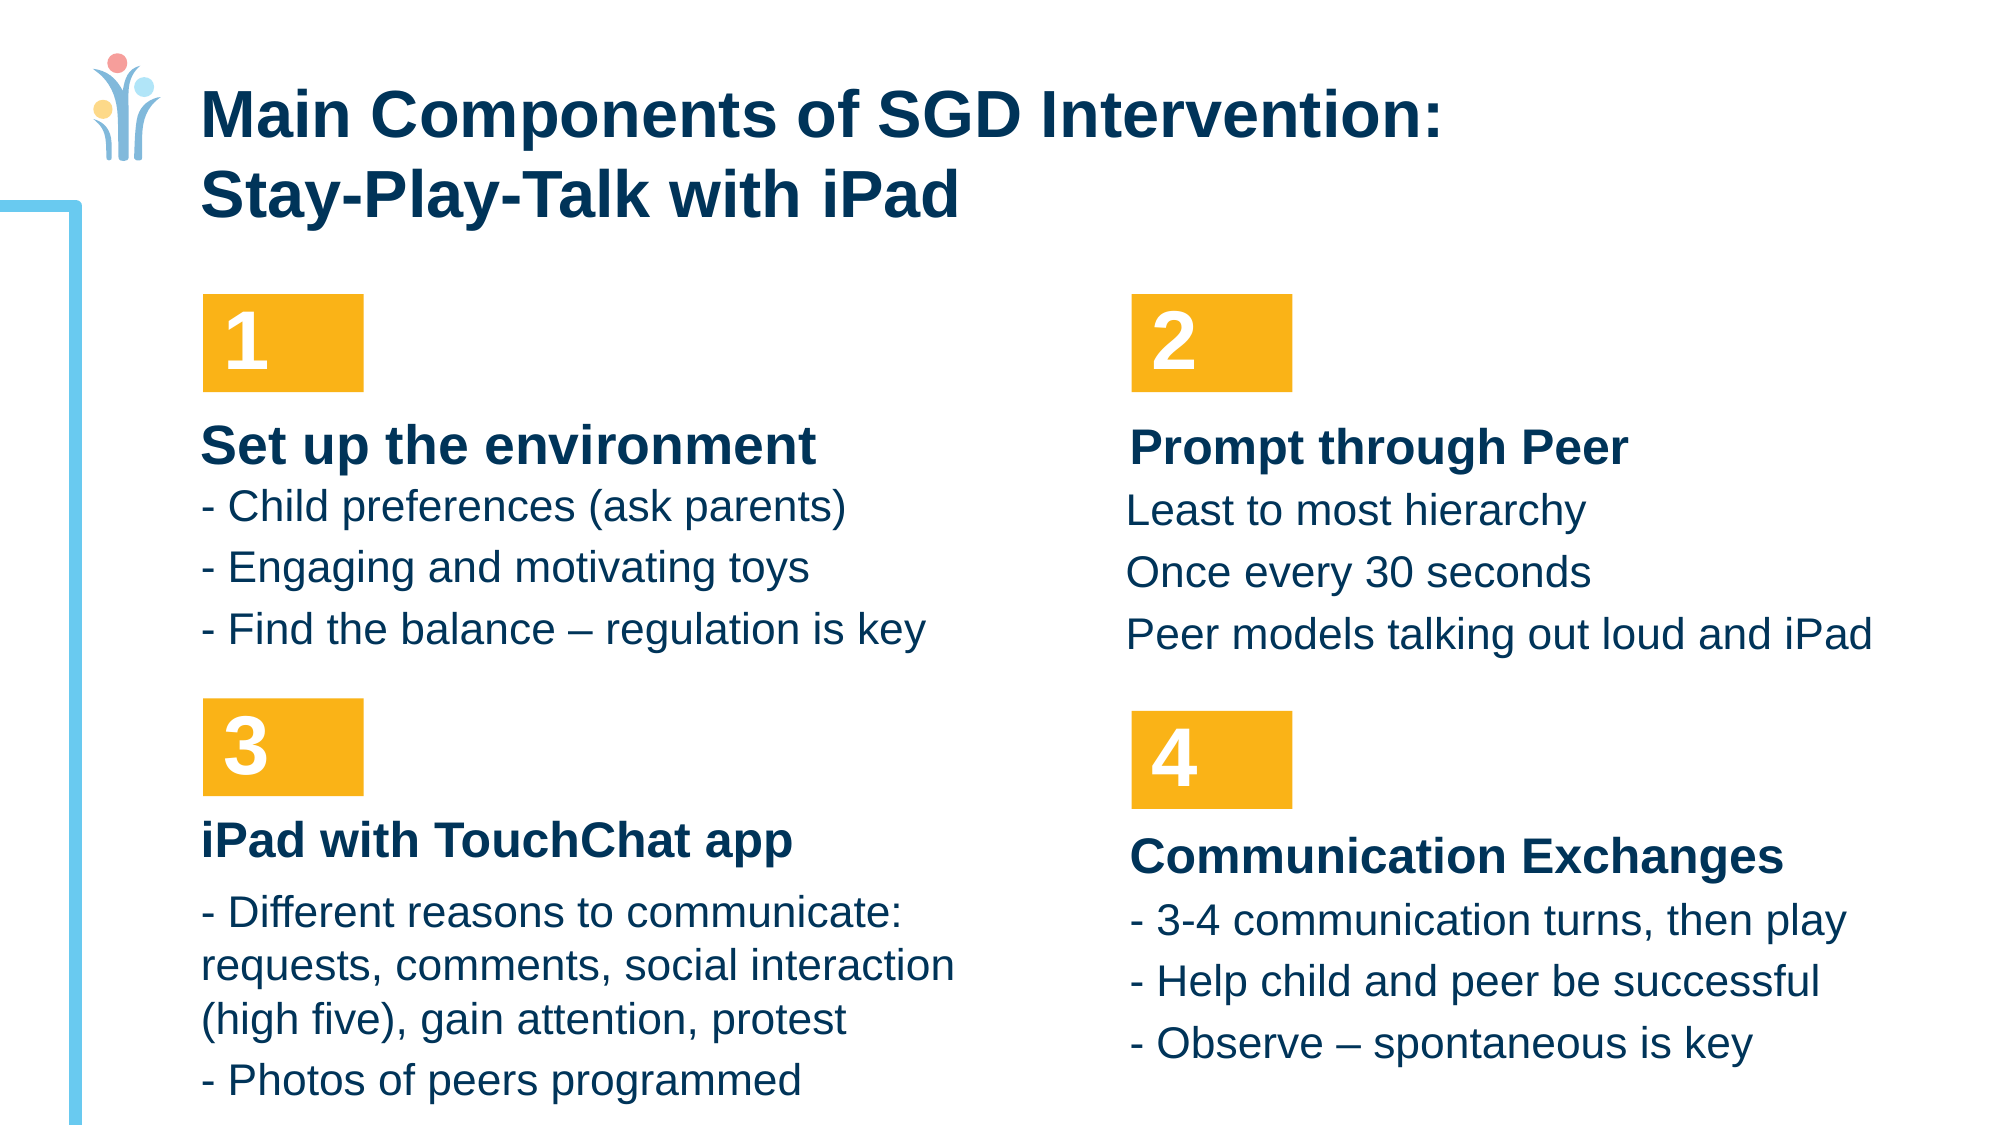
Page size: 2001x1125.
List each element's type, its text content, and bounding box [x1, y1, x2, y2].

title 4 [1131, 710, 1293, 809]
title Communication Exchanges [1109, 821, 1880, 870]
title iPad with TouchChat app [180, 825, 988, 863]
title Set up the environment [180, 437, 1034, 497]
title Main Components of SGD Intervention: Stay-Play-Talk with iPad [180, 50, 1735, 255]
title 1 [203, 294, 364, 393]
subtitle - Different reasons to communicate: requests, comments, social interaction (high five), gain attention, protest - Photos of peers programmed [180, 863, 1000, 1096]
title Prompt through Peer [1109, 411, 1880, 461]
subtitle Least to most hierarchy Once every 30 seconds Peer models talking out loud and iPad [1105, 461, 1959, 587]
subtitle - Child preferences (ask parents) - Engaging and motivating toys - Find the balance – regulation is key [180, 456, 976, 640]
title 2 [1131, 294, 1293, 393]
subtitle - 3-4 communication turns, then play - Help child and peer be successful - Observe – spontaneous is key [1109, 870, 1881, 1104]
title 3 [203, 698, 364, 797]
